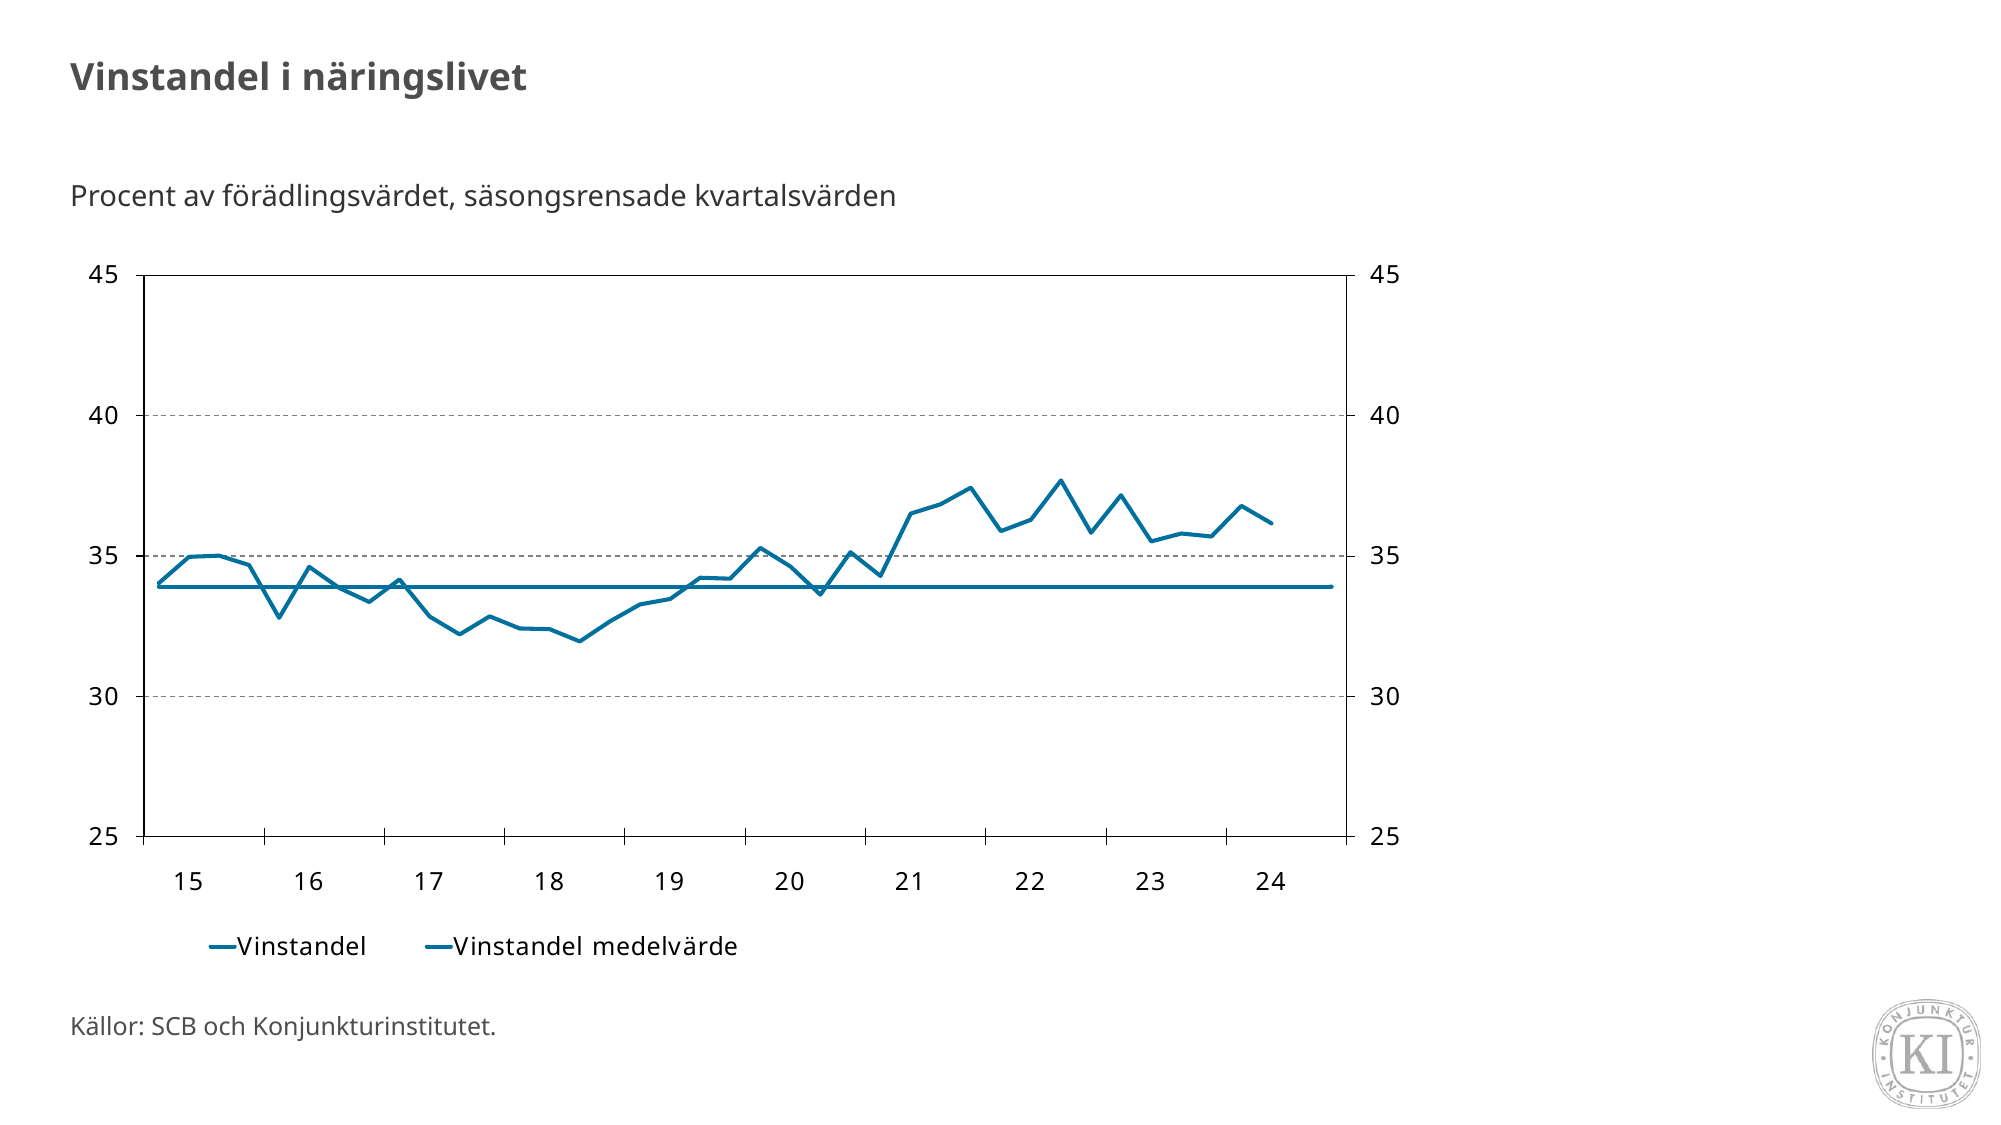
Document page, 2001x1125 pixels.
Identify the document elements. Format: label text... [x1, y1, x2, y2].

subtitle Källor: SCB och Konjunkturinstitutet. [55, 1003, 1476, 1106]
title Vinstandel i näringslivet [55, 45, 1476, 128]
picture [1872, 999, 1981, 1109]
list Procent av förädlingsvärdet, säsongsrensade kvartalsvärden [55, 137, 1476, 220]
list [72, 249, 1491, 984]
